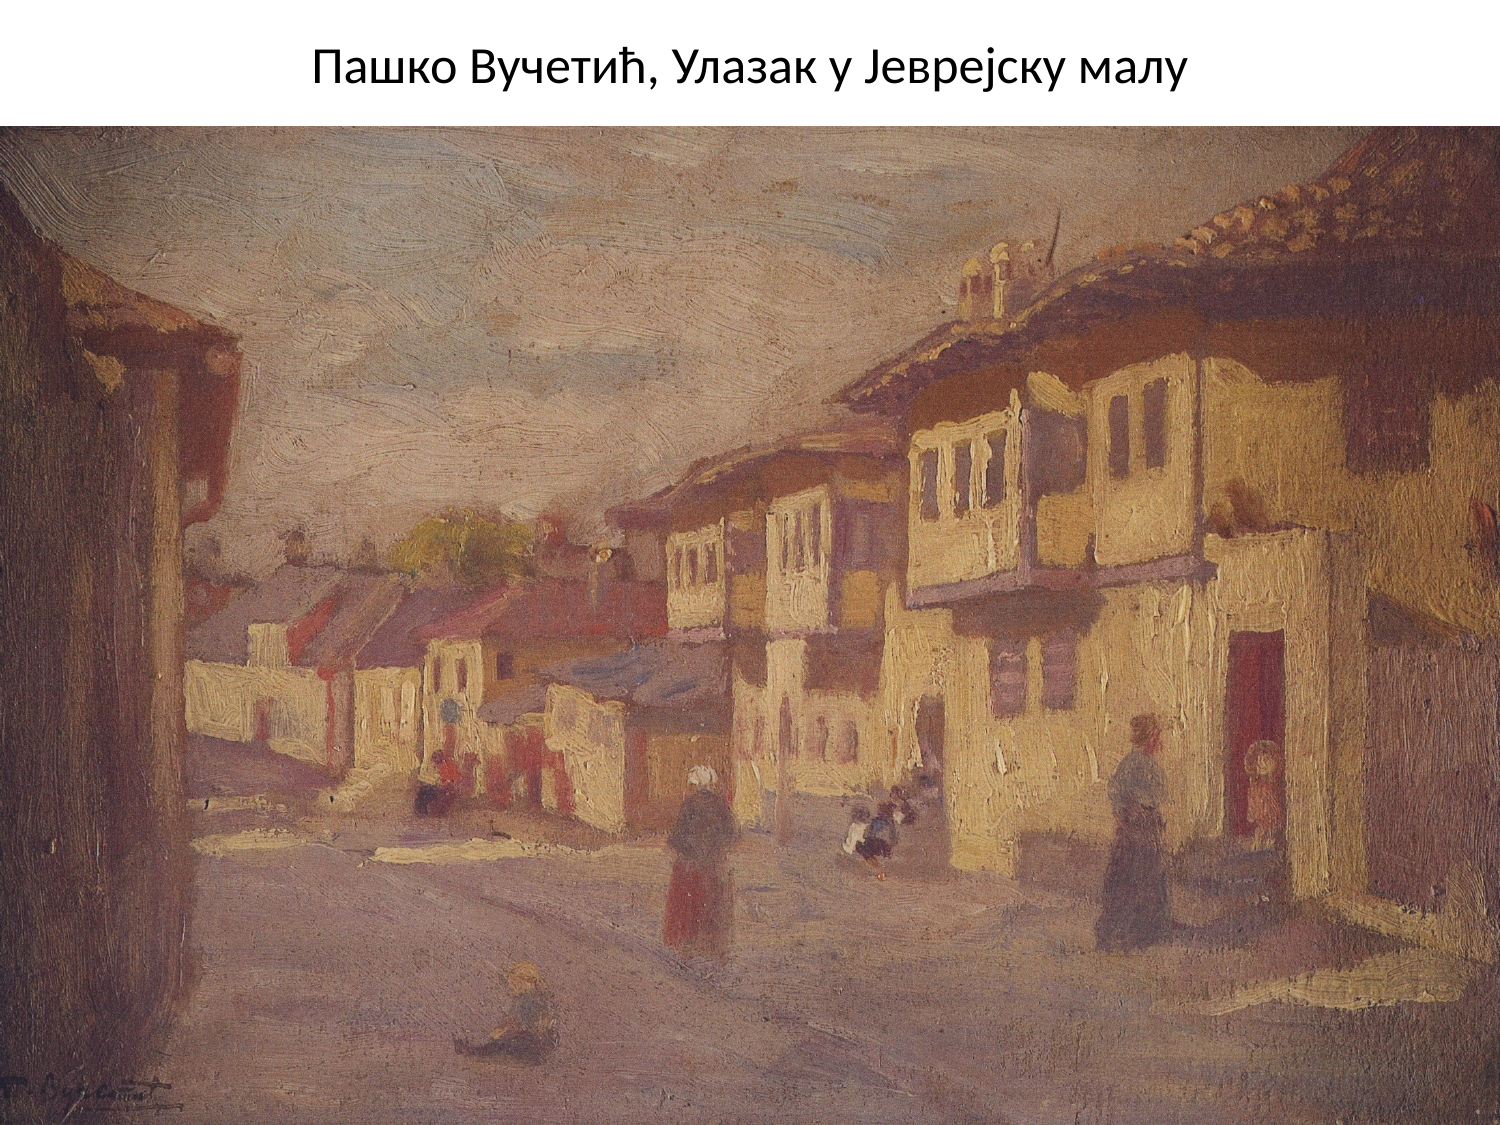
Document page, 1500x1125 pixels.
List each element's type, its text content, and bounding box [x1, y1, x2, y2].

title Пашко Вучетић, Улазак у Јеврејску малу [75, 0, 1426, 124]
picture [0, 126, 1500, 1125]
